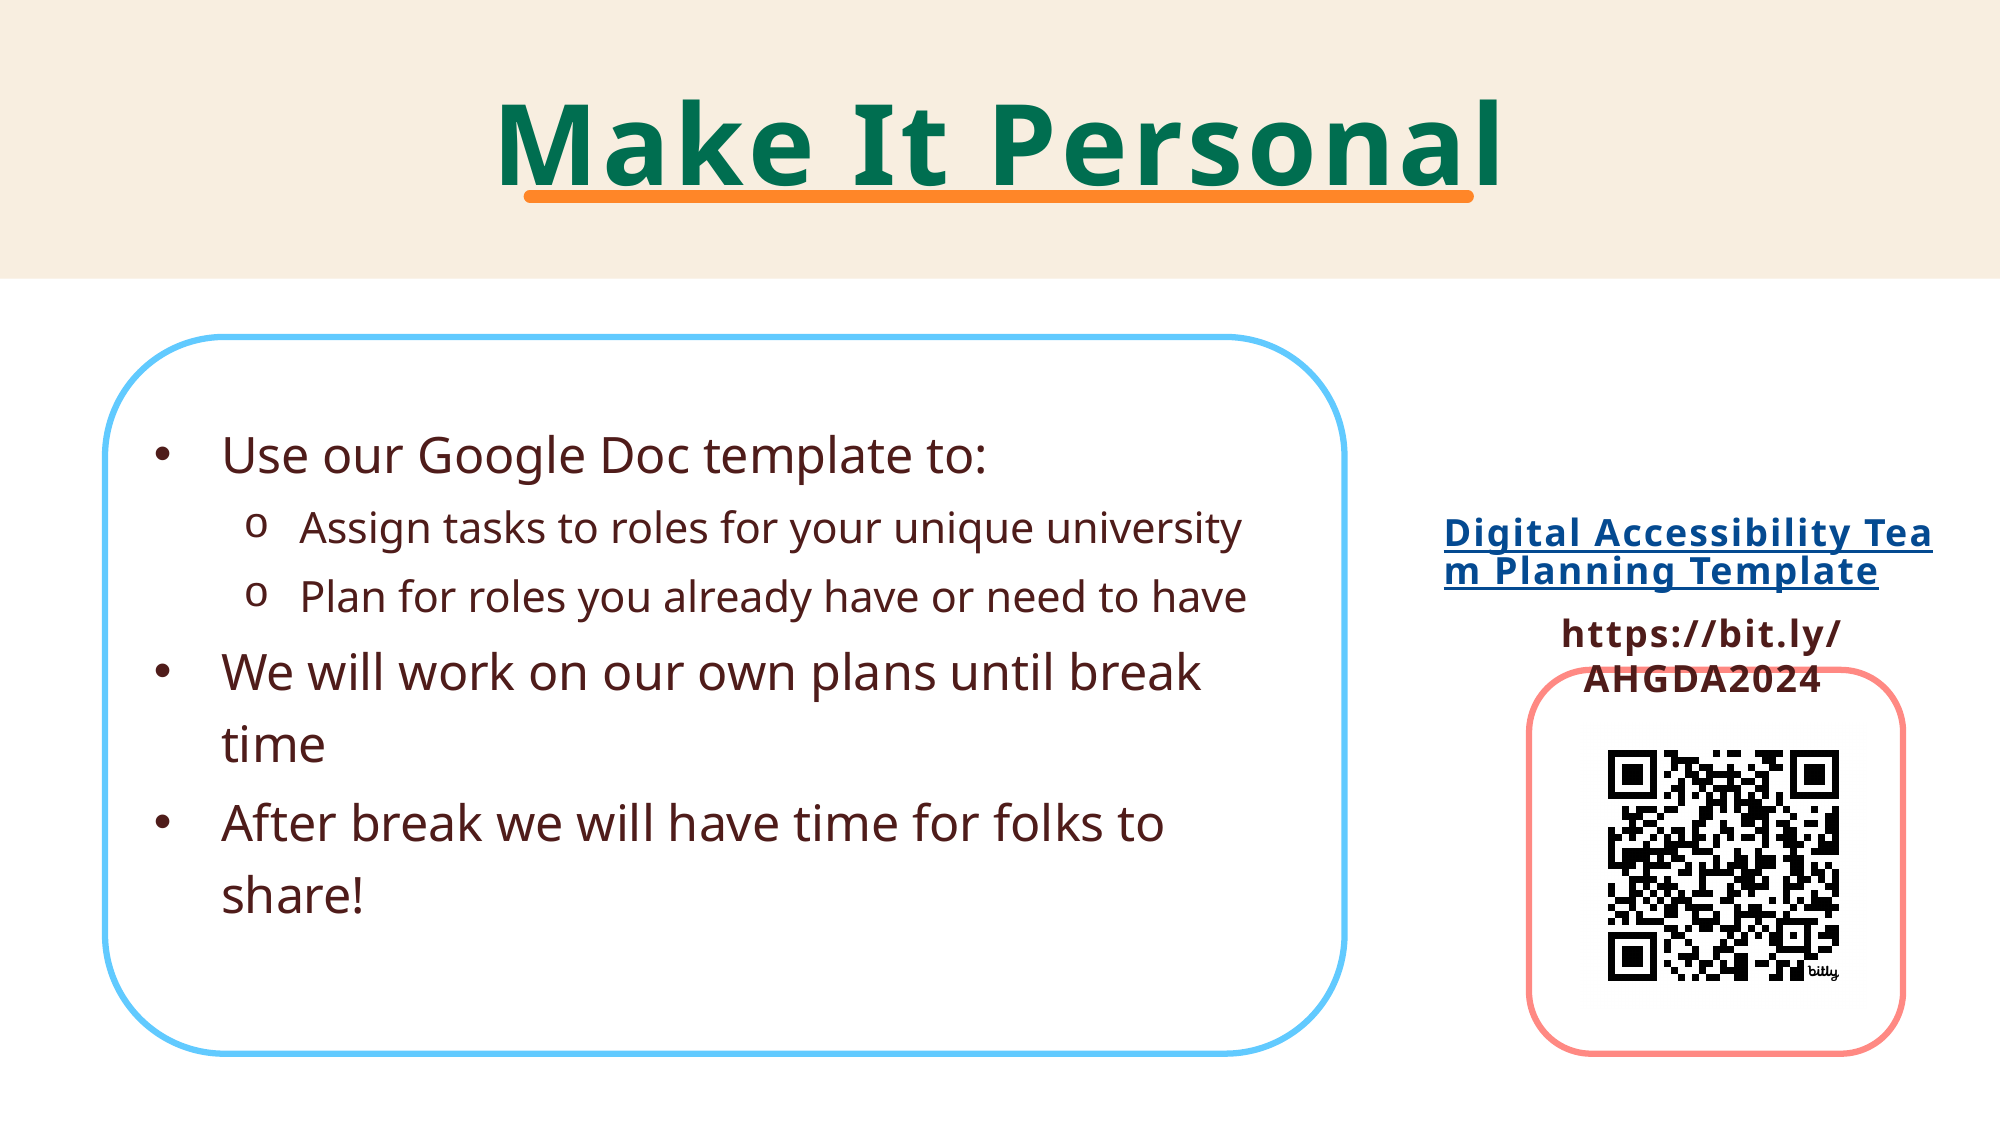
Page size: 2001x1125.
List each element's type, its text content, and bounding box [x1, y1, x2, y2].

list Digital Accessibility Team Planning Template https://bit.ly/AHGDA2024 [1423, 499, 1982, 655]
list Use our Google Doc template to: Assign tasks to roles for your unique university Plan for roles you already have or need to have We will work on our own plans until break time After break we will have time for folks to share! [133, 401, 1312, 1009]
title Make It Personal [99, 73, 1900, 229]
picture [1579, 722, 1867, 1009]
